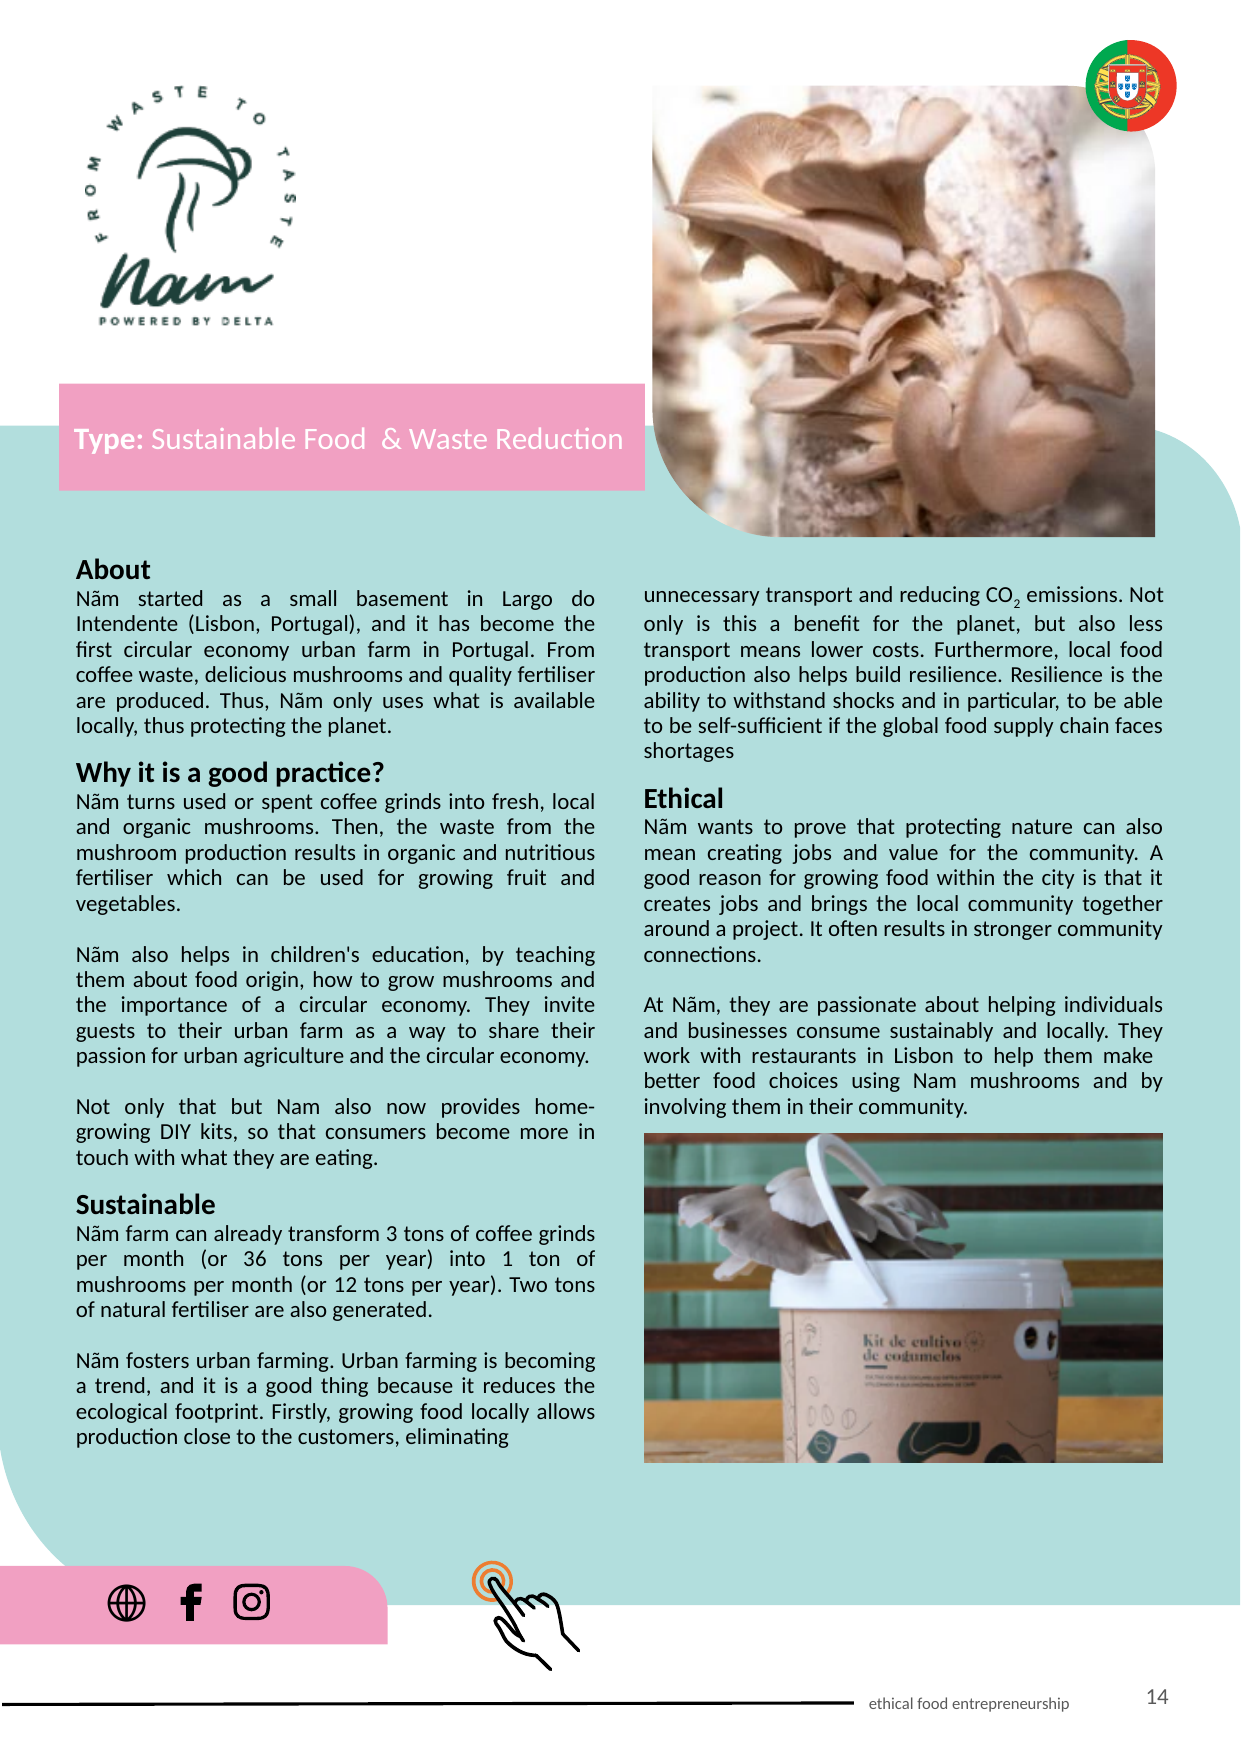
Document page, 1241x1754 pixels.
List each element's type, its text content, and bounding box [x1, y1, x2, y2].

text_box Type: Sustainable Food & Waste Reduction [59, 383, 645, 491]
picture [644, 1133, 1163, 1463]
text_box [233, 1583, 270, 1621]
picture [85, 85, 296, 327]
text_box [1085, 39, 1177, 132]
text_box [491, 1547, 558, 1677]
text_box About Nãm started as a small basement in Largo do Intendente (Lisbon, Portugal), and it has become the first circular economy urban farm in Portugal. From coffee waste, delicious mushrooms and quality fertiliser are produced. Thus, Nãm only uses what is available locally, thus protecting the planet. Why it is a good practice? Nãm turns used or spent coffee grinds into fresh, local and organic mushrooms. Then, the waste from the mushroom production results in organic and nutritious fertiliser which can be used for growing fruit and vegetables. Nãm also helps in children's education, by teaching them about food origin, how to grow mushrooms and the importance of a circular economy. They invite guests to their urban farm as a way to share their passion for urban agriculture and the circular economy. Not only that but Nam also now provides home-growing DIY kits, so that consumers become more in touch with what they are eating. Sustainable Nãm farm can already transform 3 tons of coffee grinds per month (or 36 tons per year) into 1 ton of mushrooms per month (or 12 tons per year). Two tons of natural fertiliser are also generated. Nãm fosters urban farming. Urban farming is becoming a trend, and it is a good thing because it reduces the ecological footprint. Firstly, growing food locally allows production close to the customers, eliminating unnecessary transport and reducing CO2 emissions. Not only is this a benefit for the planet, but also less transport means lower costs. Furthermore, local food production also helps build resilience. Resilience is the ability to withstand shocks and in particular, to be able to be self-sufficient if the global food supply chain faces shortages Ethical Nãm wants to prove that protecting nature can also mean creating jobs and value for the community. A good reason for growing food within the city is that it creates jobs and brings the local community together around a project. It often results in stronger community connections. At Nãm, they are passionate about helping individuals and businesses consume sustainably and locally. They work with restaurants in Lisbon to help them make better food choices using Nam mushrooms and by involving them in their community. [61, 552, 1179, 1463]
slide_number 14 [1012, 1657, 1184, 1734]
text_box [180, 1583, 202, 1621]
picture [103, 1580, 150, 1626]
picture [652, 85, 1156, 538]
